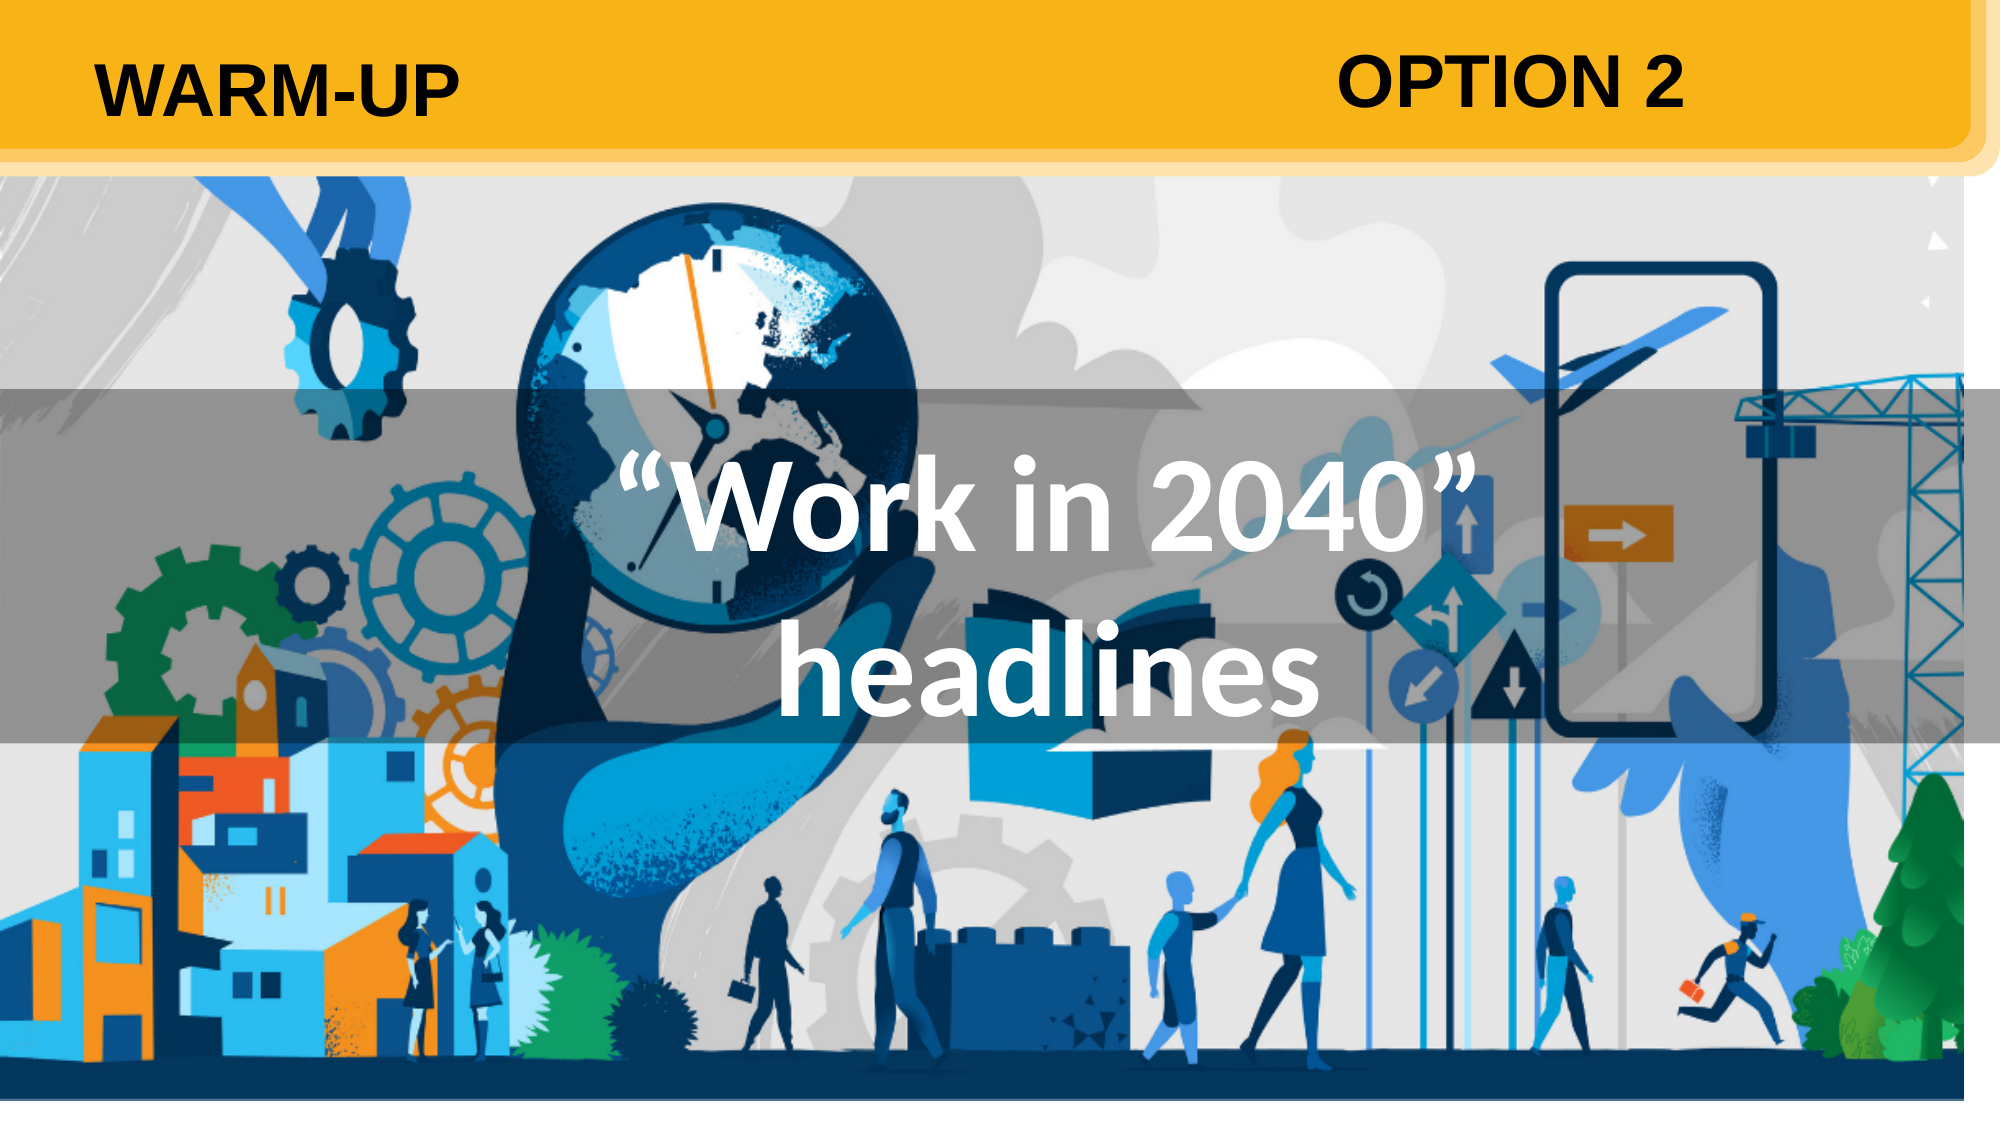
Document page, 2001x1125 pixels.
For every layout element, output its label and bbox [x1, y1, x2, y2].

text_box [0, 0, 2000, 177]
text_box [1964, 389, 2000, 744]
list [0, 177, 1964, 1101]
